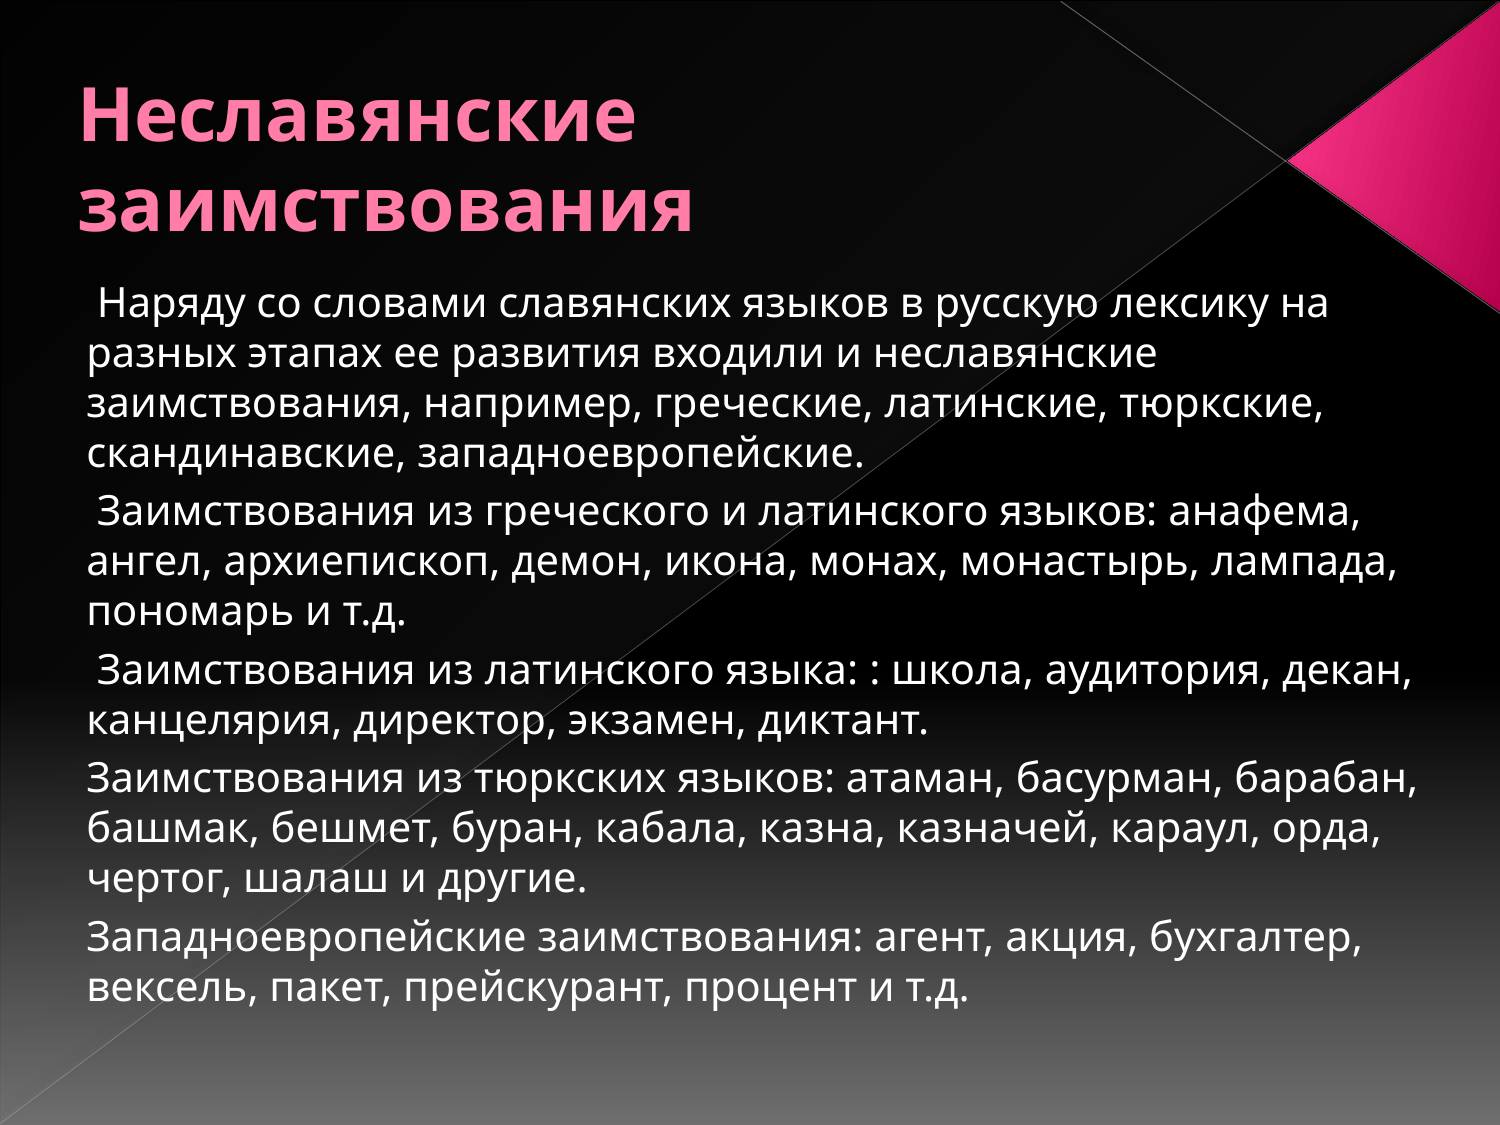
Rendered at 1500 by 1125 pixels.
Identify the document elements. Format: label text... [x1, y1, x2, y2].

title Неславянские заимствования [62, 44, 1250, 267]
list Наряду со словами славянских языков в русскую лексику на разных этапах ее развития входили и неславянские заимствования, например, греческие, латинские, тюркские, скандинавские, западноевропейские. Заимствования из греческого и латинского языков: анафема, ангел, архиепископ, демон, икона, монах, монастырь, лампада, пономарь и т.д. Заимствования из латинского языка: : школа, аудитория, декан, канцелярия, директор, экзамен, диктант. Заимствования из тюркских языков: атаман, басурман, барабан, башмак, бешмет, буран, кабала, казна, казначей, караул, орда, чертог, шалаш и другие. Западноевропейские заимствования: агент, акция, бухгалтер, вексель, пакет, прейскурант, процент и т.д. [62, 267, 1436, 1106]
